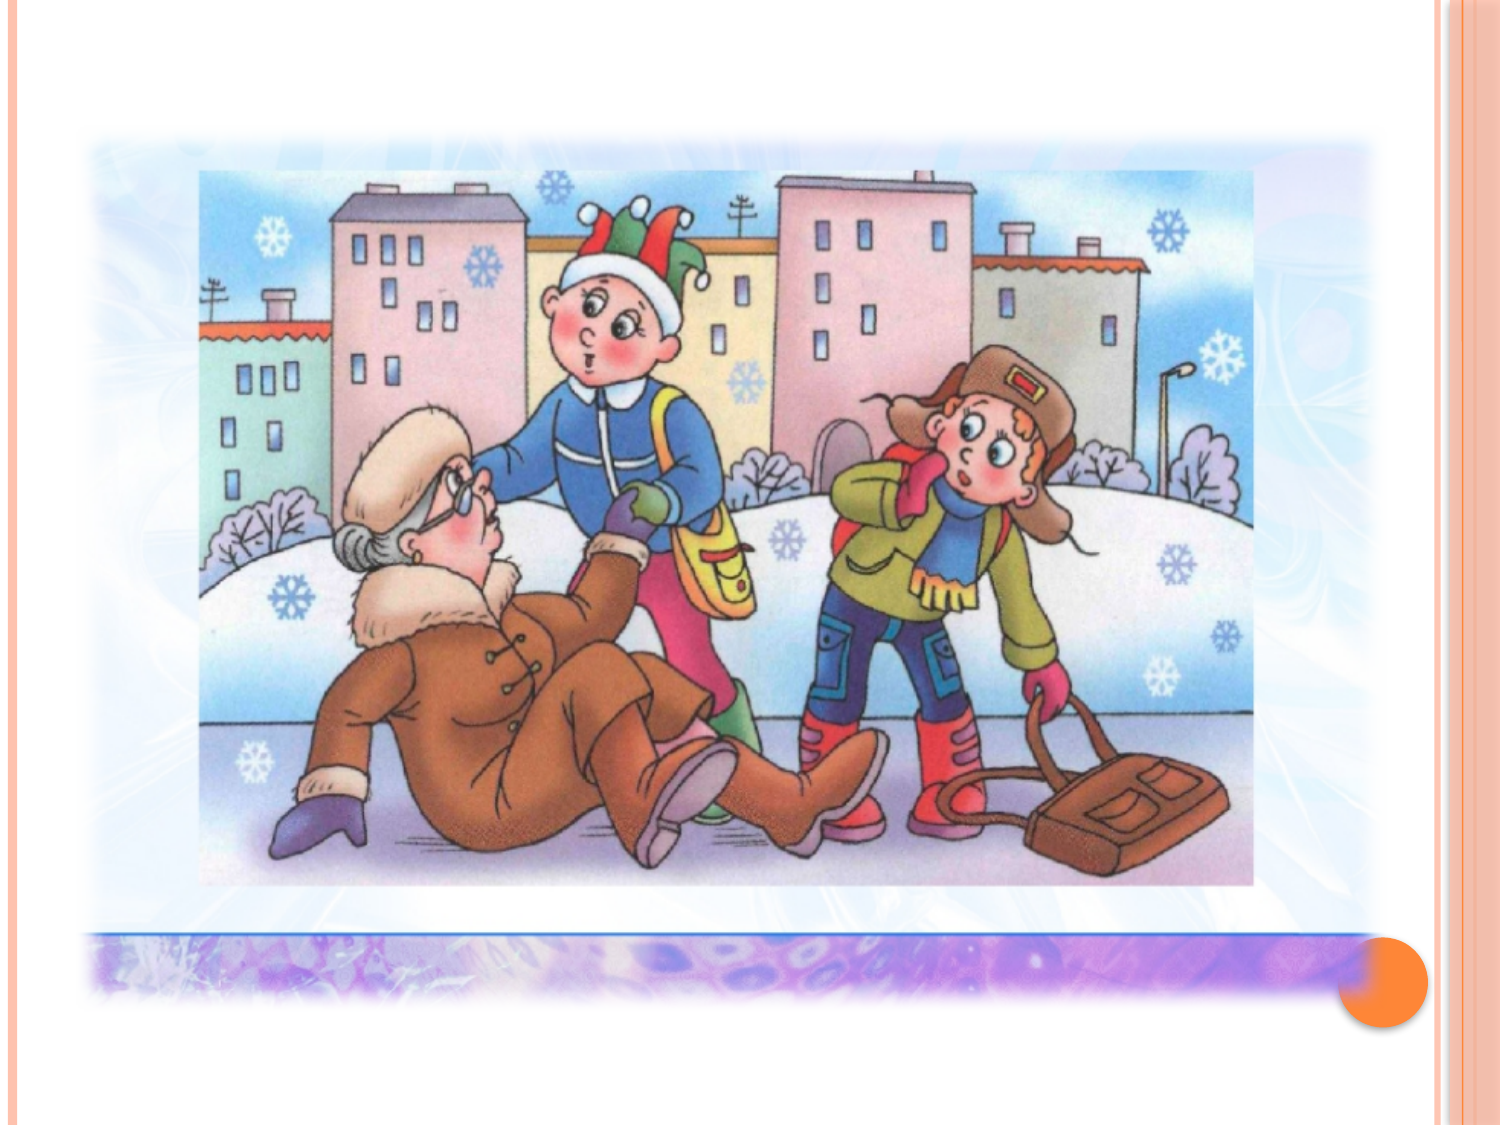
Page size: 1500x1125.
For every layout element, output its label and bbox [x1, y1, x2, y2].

picture [76, 124, 1389, 1012]
